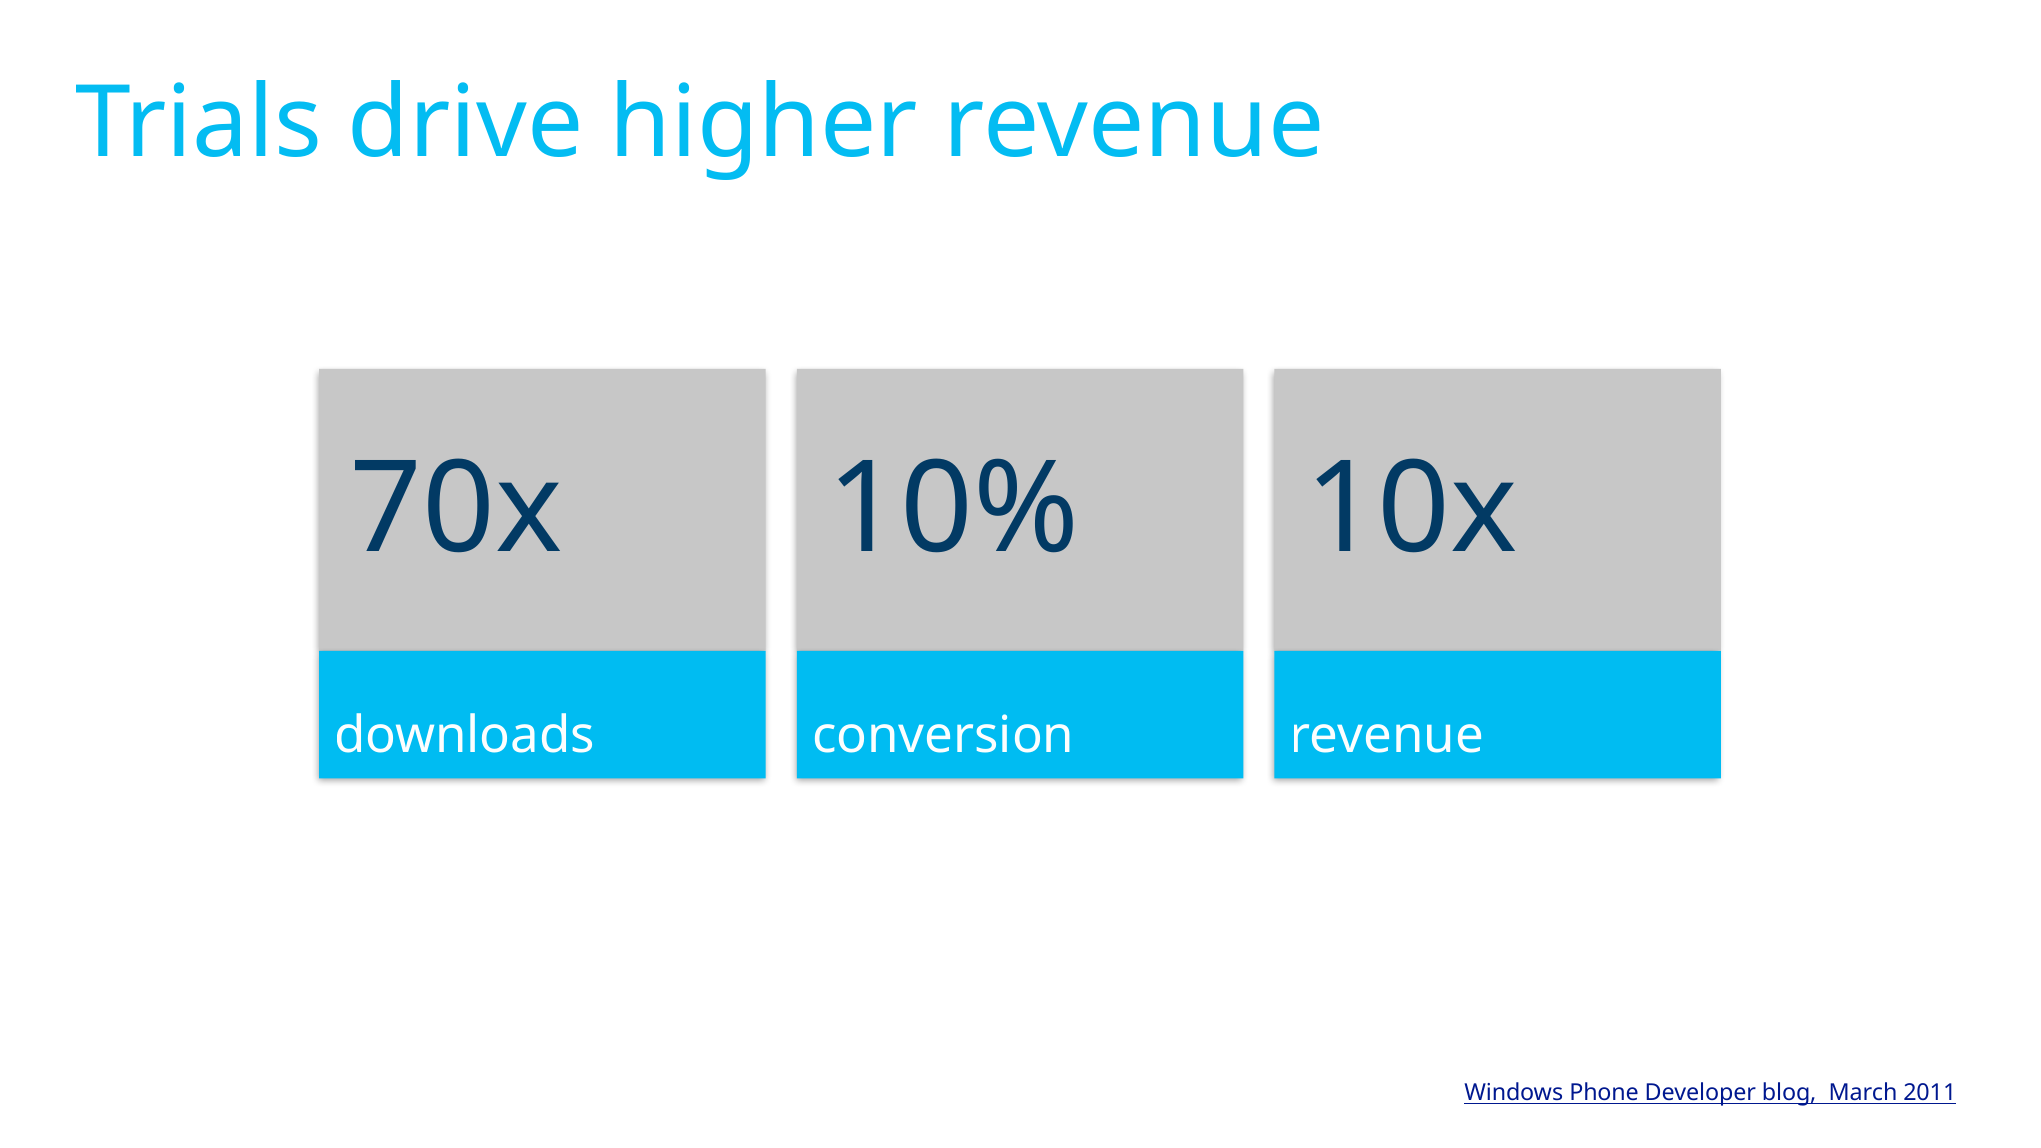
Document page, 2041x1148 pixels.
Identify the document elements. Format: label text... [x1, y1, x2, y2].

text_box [318, 368, 1722, 779]
title Trials drive higher revenue [45, 48, 1996, 199]
text_box Windows Phone Developer blog, March 2011 [1200, 1071, 1957, 1109]
